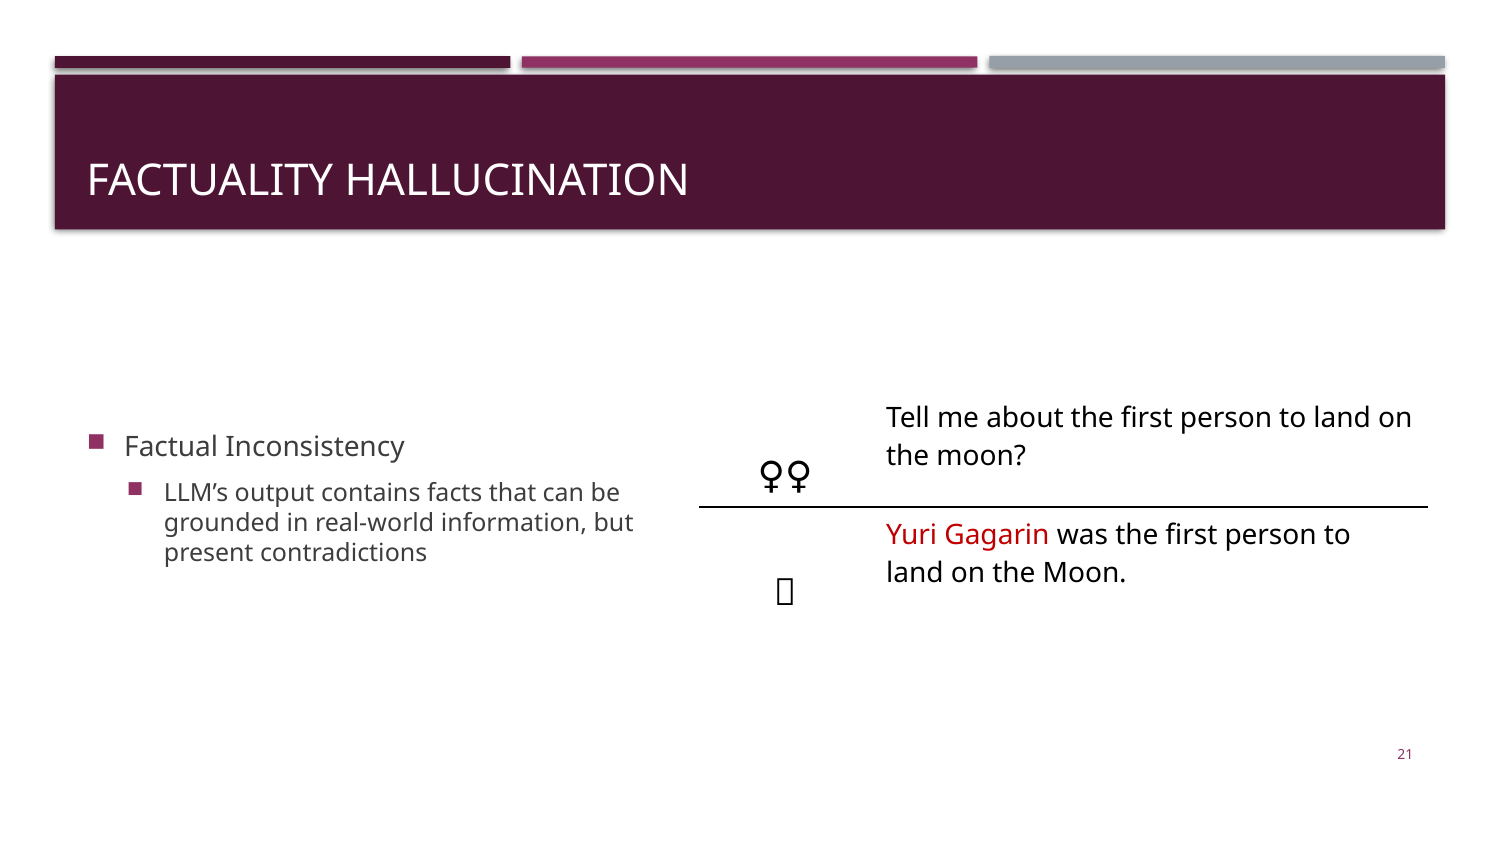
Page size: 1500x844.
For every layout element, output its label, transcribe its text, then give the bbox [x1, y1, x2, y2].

title Factuality Hallucination [71, 89, 1429, 212]
table_cell Yuri Gagarin was the first person to land on the Moon. [871, 508, 1428, 624]
table_header 🙍🏽‍♀️ [699, 390, 871, 506]
slide_number 21 [1298, 732, 1429, 778]
list Factual Inconsistency LLM’s output contains facts that can be grounded in real-world information, but present contradictions [71, 274, 675, 722]
table_header Tell me about the first person to land on the moon? [871, 390, 1428, 506]
table_cell 🤖 [699, 508, 871, 624]
